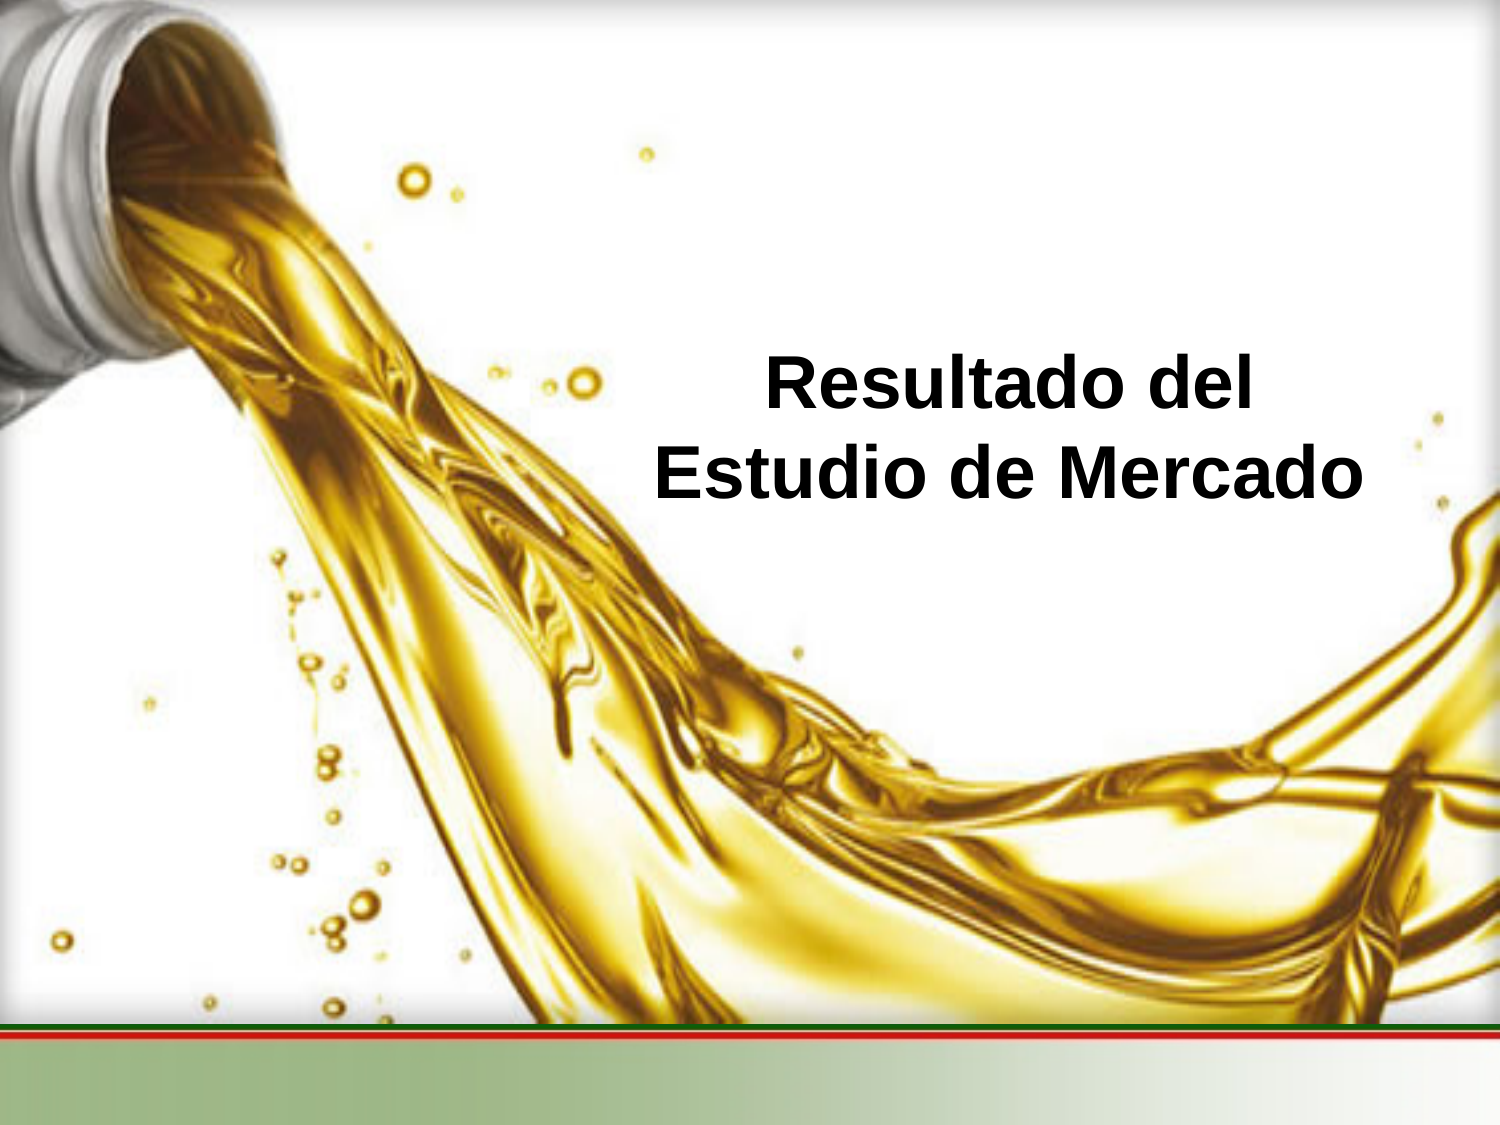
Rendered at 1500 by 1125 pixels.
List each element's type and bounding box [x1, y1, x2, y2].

picture [0, 1024, 1500, 1125]
text_box [0, 0, 1500, 1024]
